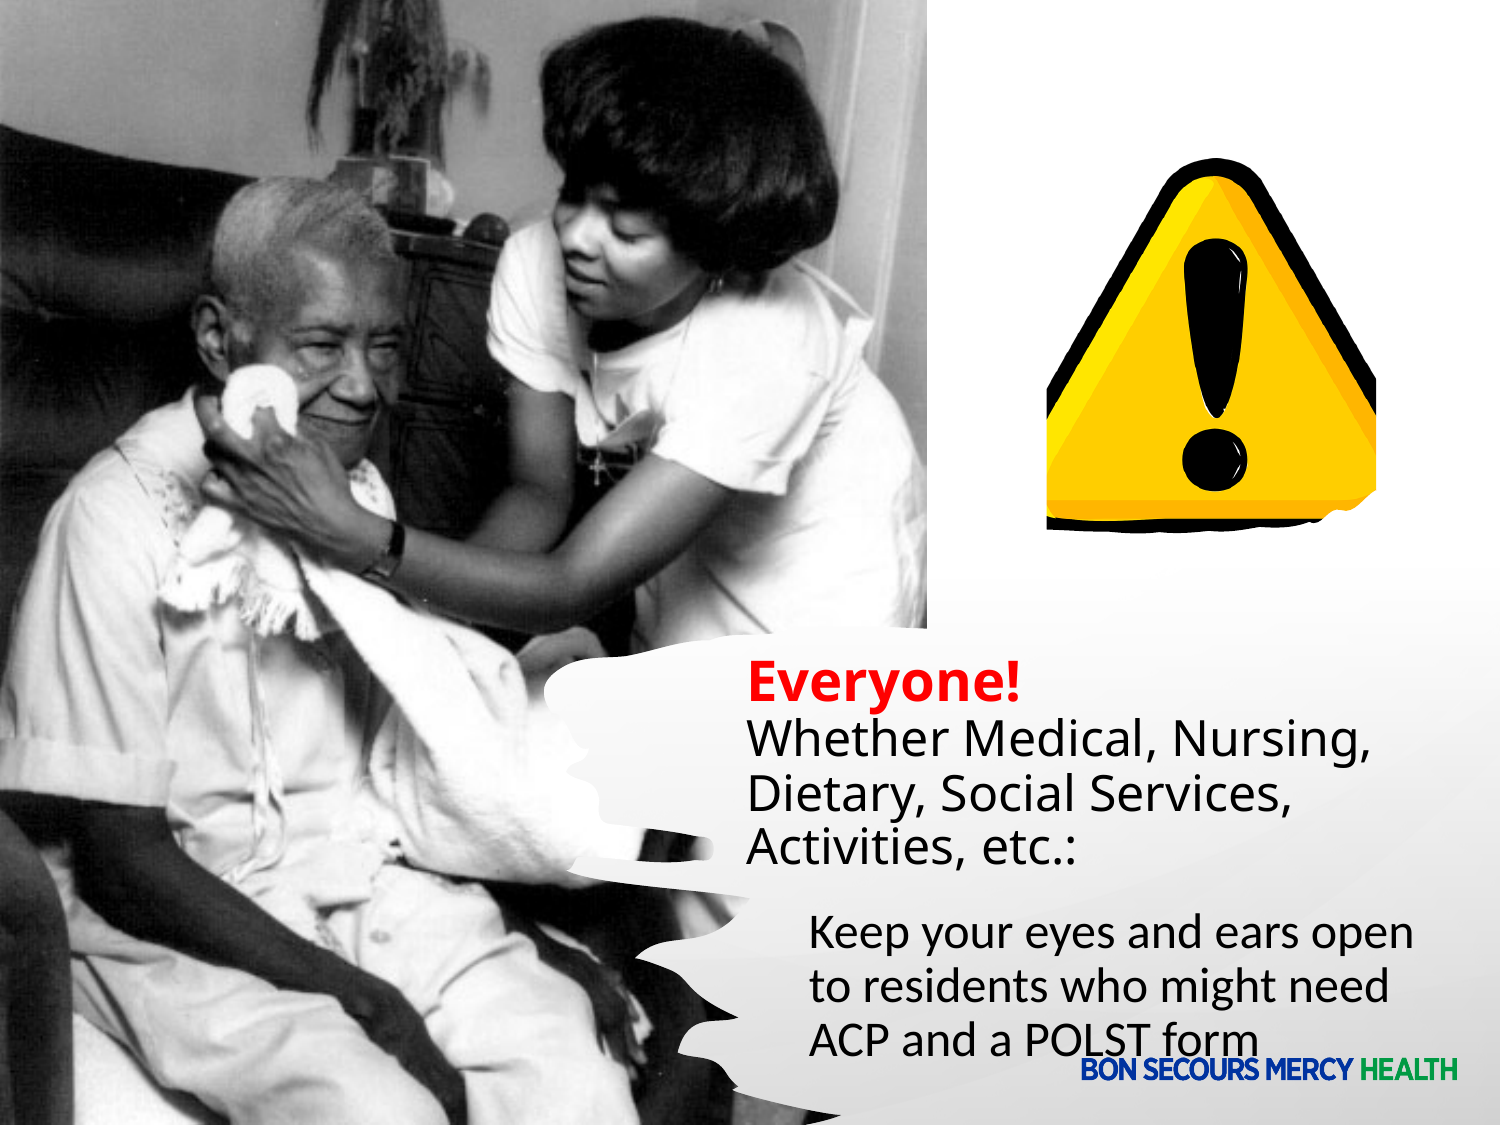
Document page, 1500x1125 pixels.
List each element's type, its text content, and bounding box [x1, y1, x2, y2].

picture [0, 0, 1500, 1125]
list Keep your eyes and ears open to residents who might need ACP and a POLST form [927, 898, 1458, 1005]
title Everyone! Whether Medical, Nursing, Dietary, Social Services, Activities, etc.: [927, 587, 1458, 884]
